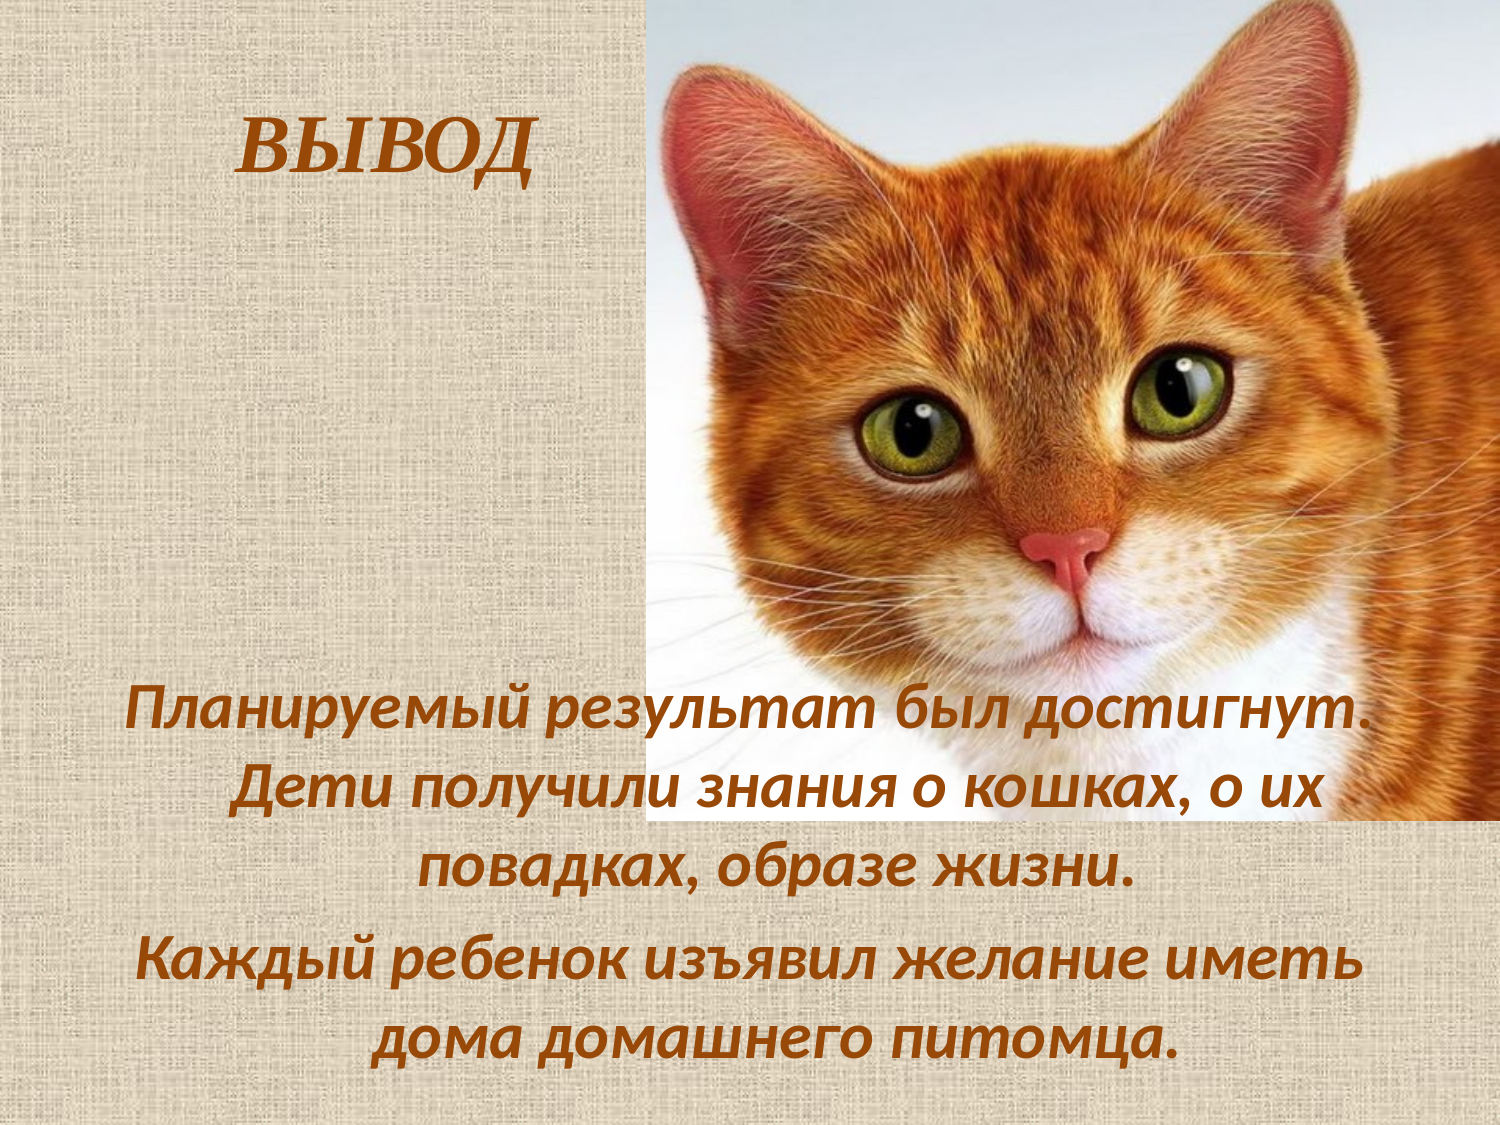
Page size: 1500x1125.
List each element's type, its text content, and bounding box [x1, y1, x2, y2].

picture [0, 0, 1500, 1125]
list Планируемый результат был достигнут. Дети получили знания о кошках, о их повадках, образе жизни. Каждый ребенок изъявил желание иметь дома домашнего питомца. [75, 562, 1425, 1083]
title ВЫВОД [75, 45, 641, 233]
